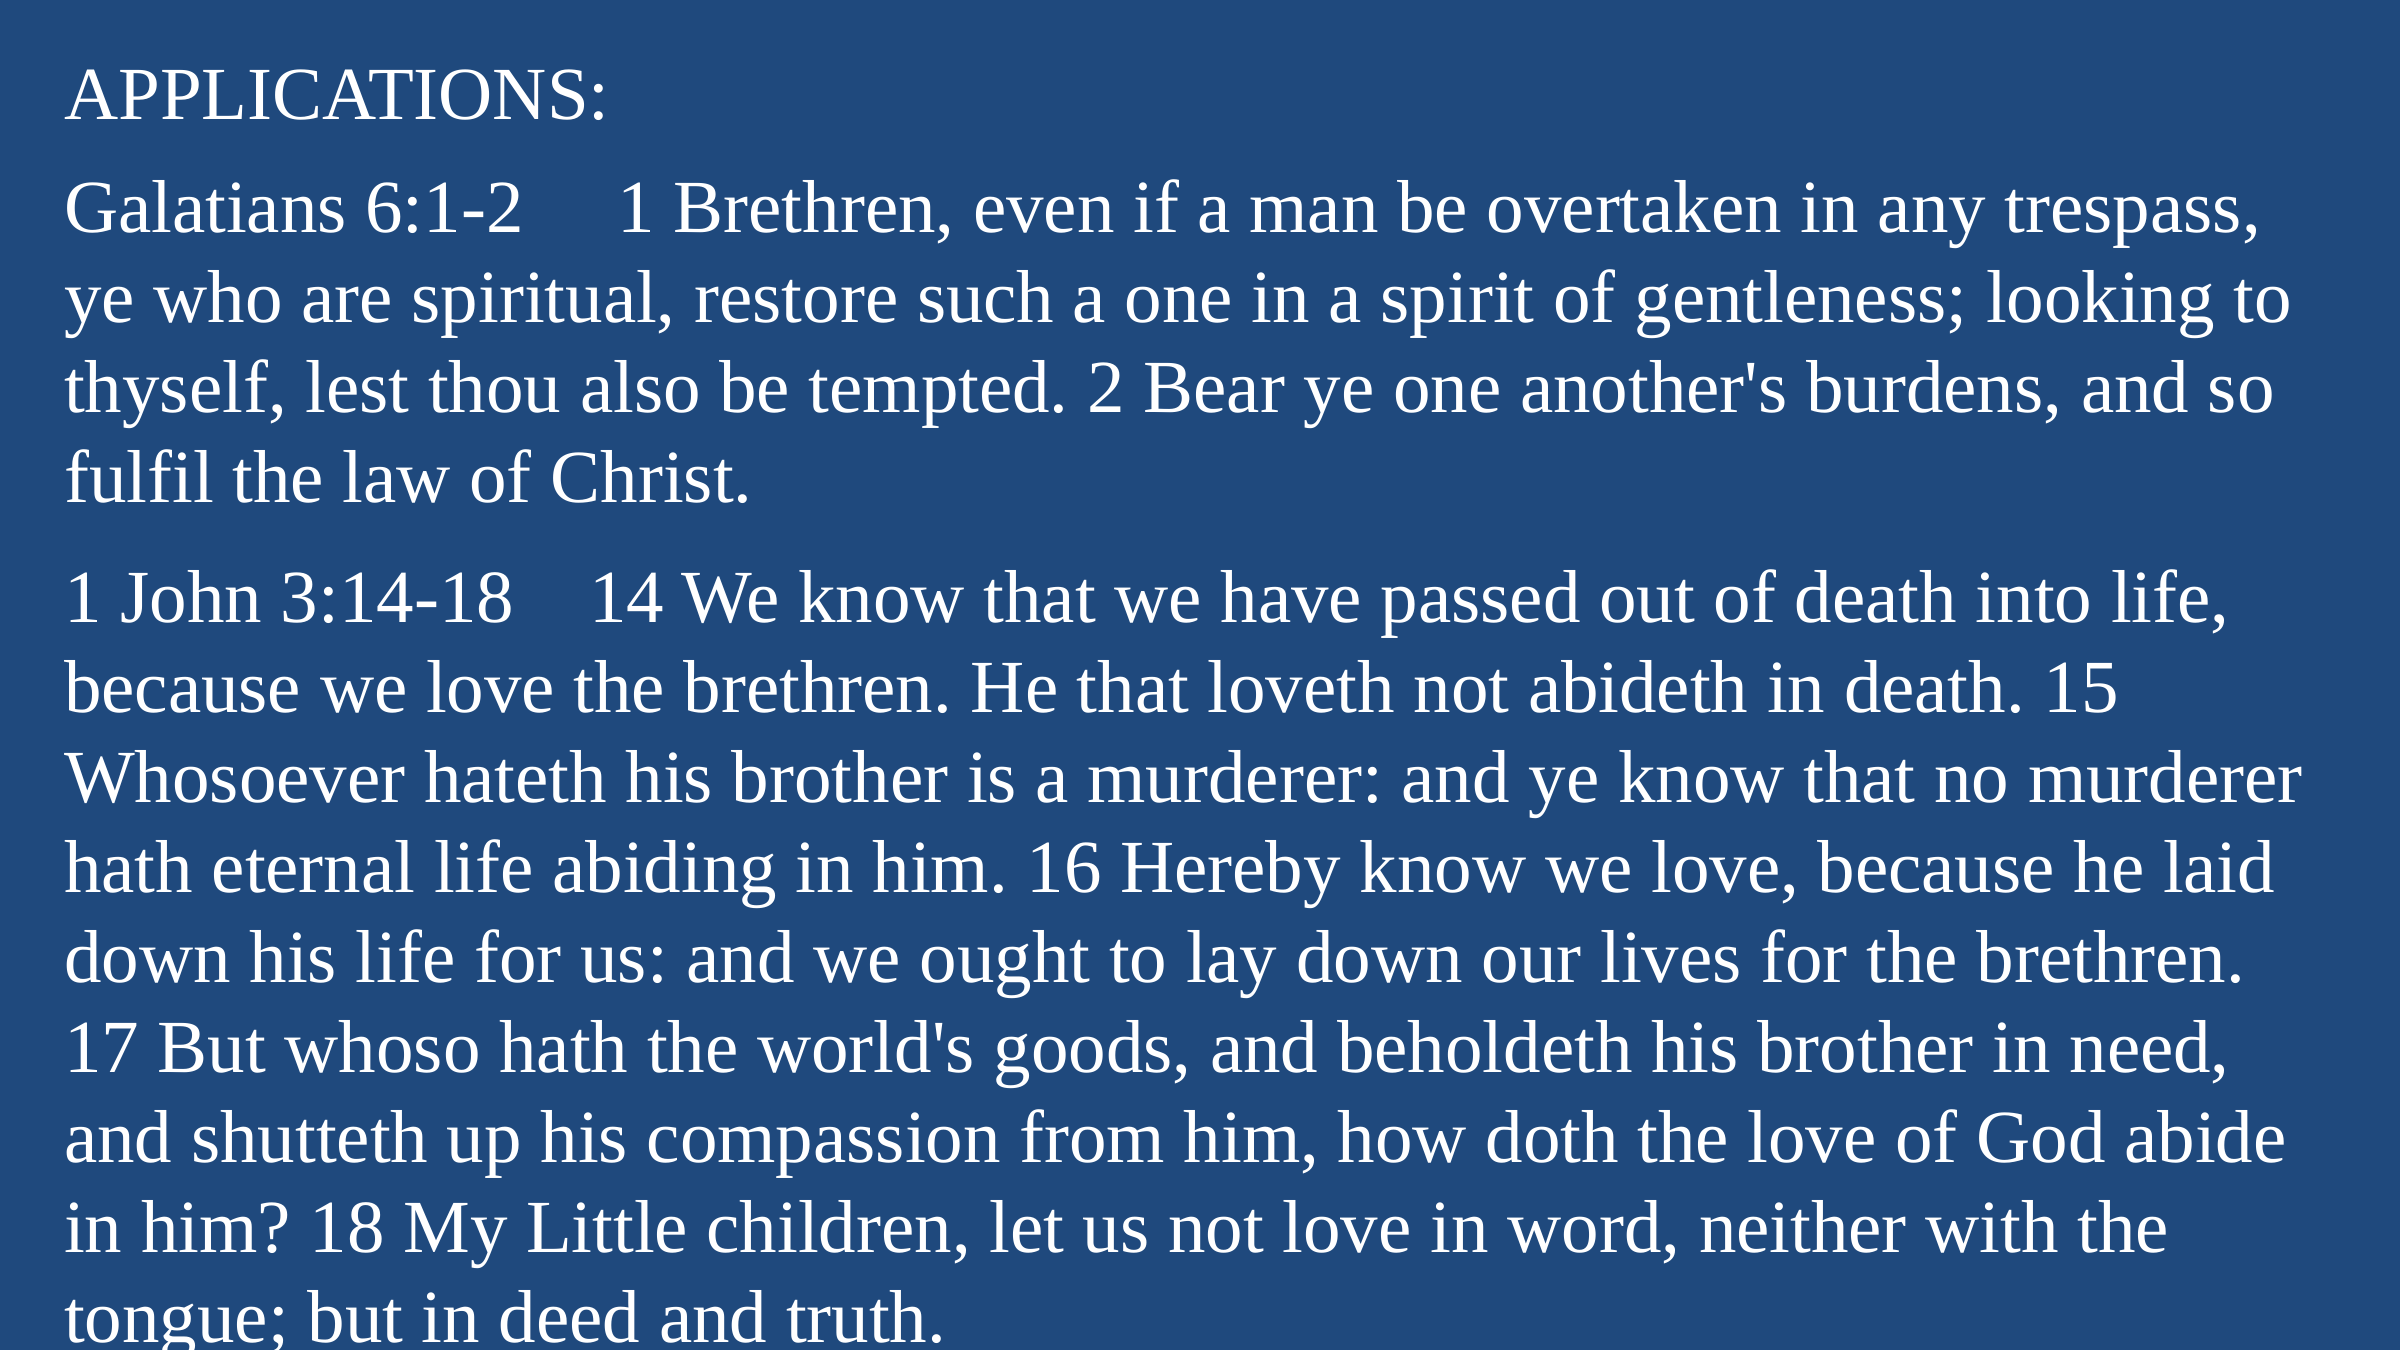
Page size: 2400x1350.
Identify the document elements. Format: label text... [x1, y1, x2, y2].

text_box APPLICATIONS: Galatians 6:1-2 1 Brethren, even if a man be overtaken in any trespass, ye who are spiritual, restore such a one in a spirit of gentleness; looking to thyself, lest thou also be tempted. 2 Bear ye one another's burdens, and so fulfil the law of Christ. 1 John 3:14-18 14 We know that we have passed out of death into life, because we love the brethren. He that loveth not abideth in death. 15 Whosoever hateth his brother is a murderer: and ye know that no murderer hath eternal life abiding in him. 16 Hereby know we love, because he laid down his life for us: and we ought to lay down our lives for the brethren. 17 But whoso hath the world's goods, and beholdeth his brother in need, and shutteth up his compassion from him, how doth the love of God abide in him? 18 My Little children, let us not love in word, neither with the tongue; but in deed and truth. [49, 37, 2325, 1350]
